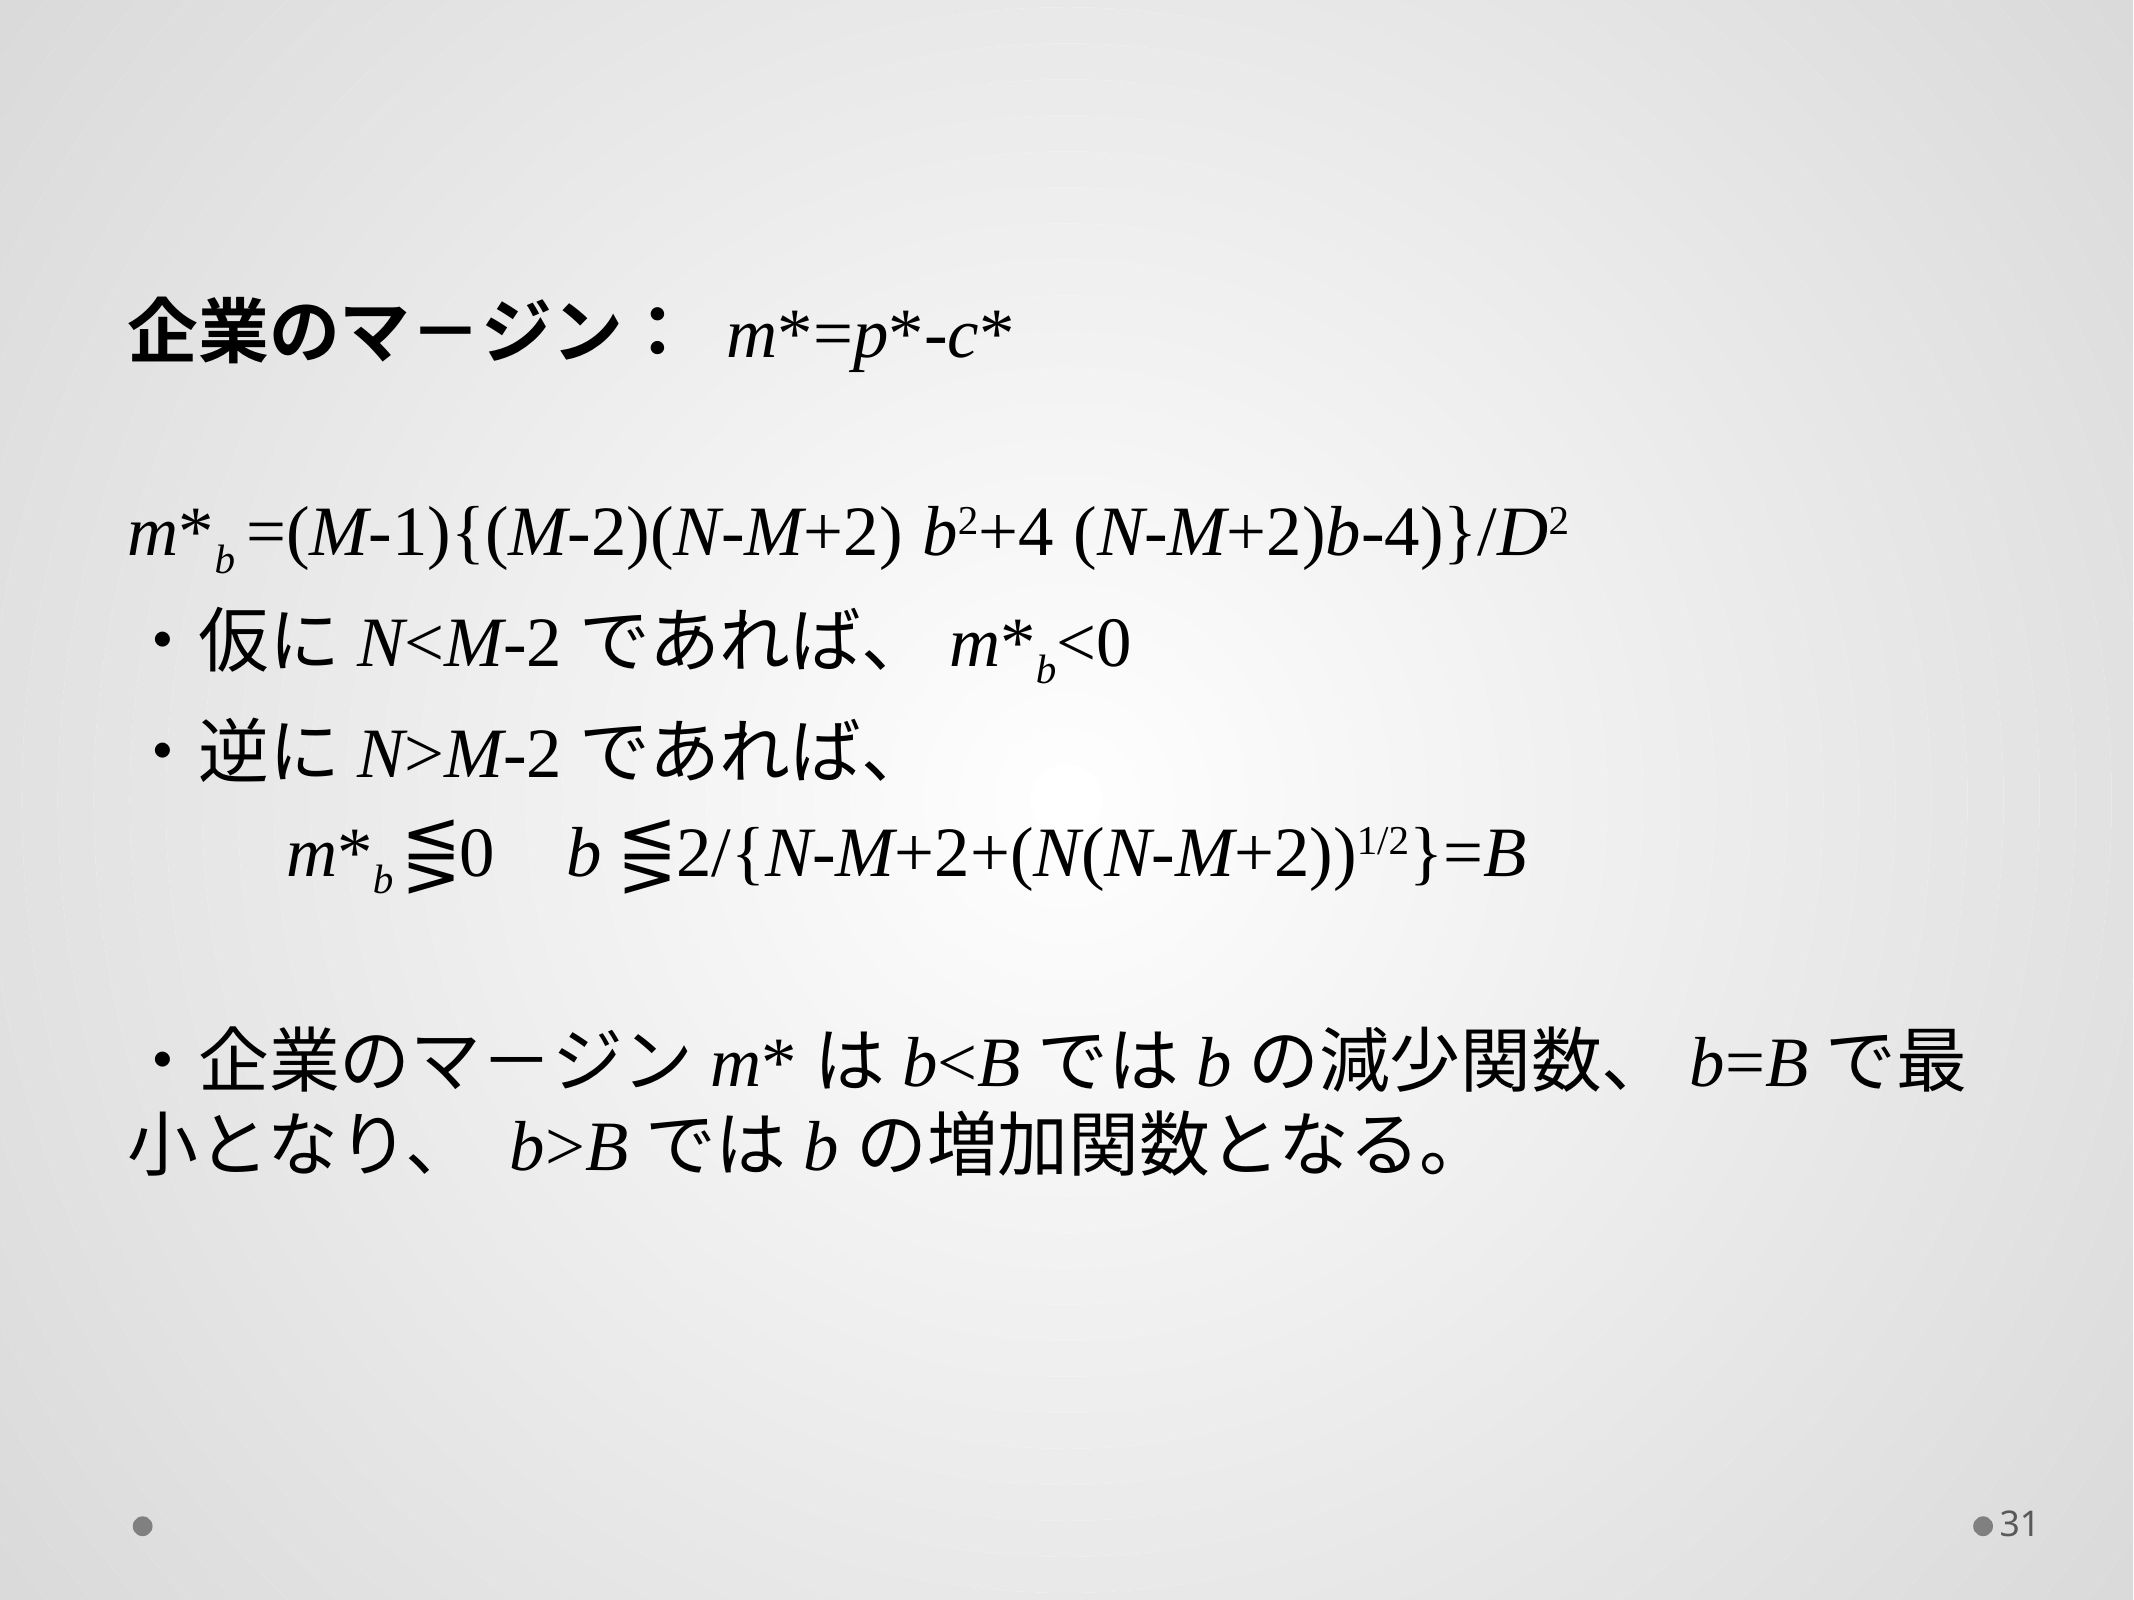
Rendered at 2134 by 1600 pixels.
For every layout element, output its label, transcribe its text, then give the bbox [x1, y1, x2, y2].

list 企業のマ－ジン： m*=p*-c* m*b =(M-1){(M-2)(N-M+2) b2+4 (N-M+2)b-4)}/D2 ・仮にN<M-2であれば、m*b<0 ・逆にN>M-2であれば、 m*b ⋚0 b ⋚2/{N-M+2+(N(N-M+2))1/2}=B ・企業のマ－ジンm*はb<Bではbの減少関数、b=Bで最小となり、 b>Bではbの増加関数となる。 [106, 275, 2027, 1332]
slide_number 31 [1993, 1482, 2125, 1569]
